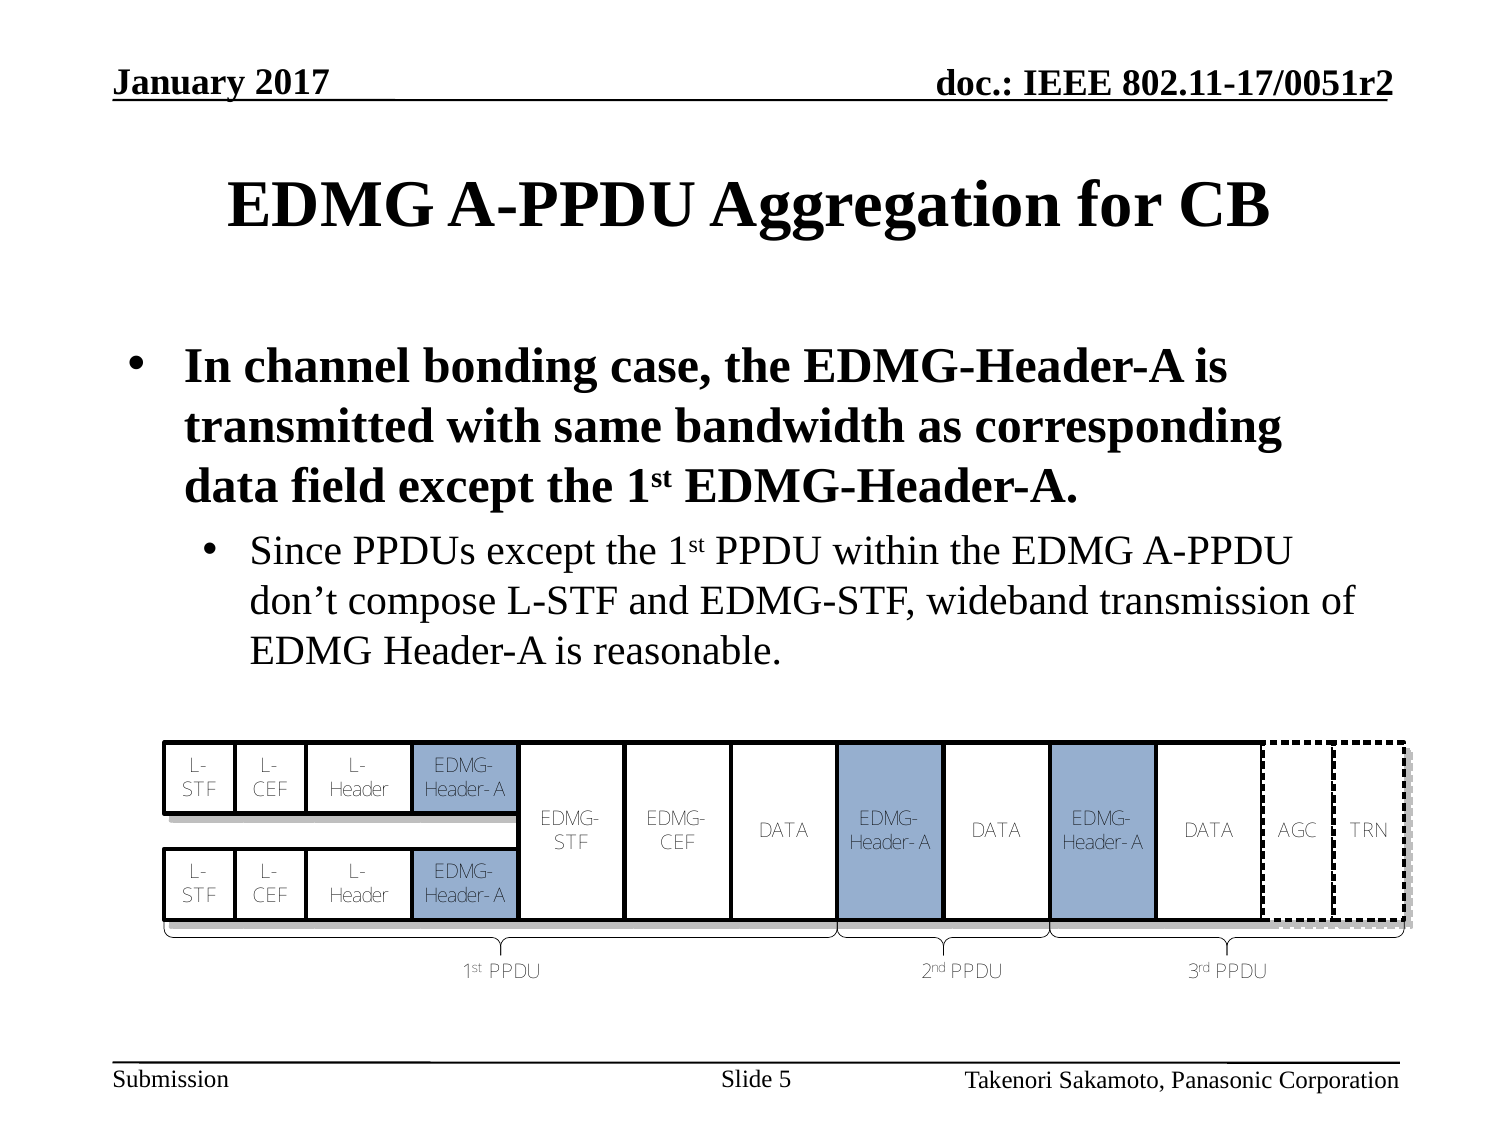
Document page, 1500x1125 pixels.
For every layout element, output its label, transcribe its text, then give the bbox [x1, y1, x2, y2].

picture [159, 737, 1417, 988]
title EDMG A-PPDU Aggregation for CB [112, 112, 1388, 288]
list In channel bonding case, the EDMG-Header-A is transmitted with same bandwidth as corresponding data field except the 1st EDMG-Header-A. Since PPDUs except the 1st PPDU within the EDMG A-PPDU don’t compose L-STF and EDMG-STF, wideband transmission of EDMG Header-A is reasonable. [112, 324, 1388, 1000]
slide_number Slide 5 [712, 1061, 800, 1123]
